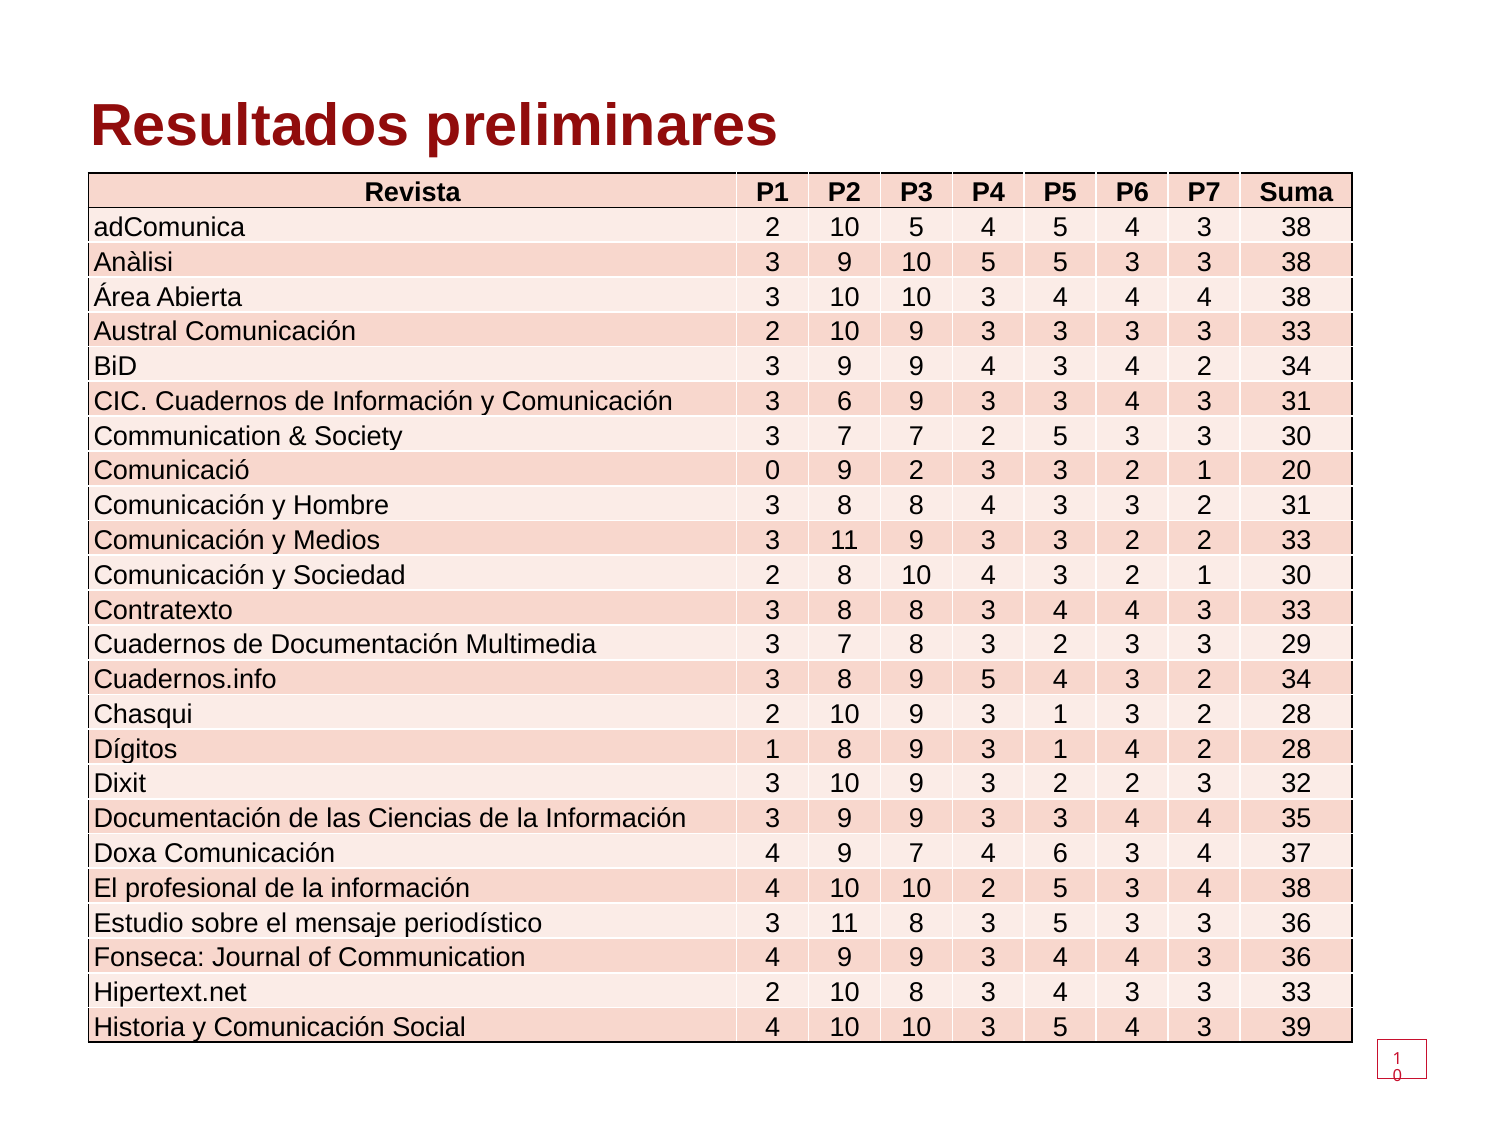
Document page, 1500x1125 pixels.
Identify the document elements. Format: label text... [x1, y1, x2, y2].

table_cell 3 [737, 487, 808, 520]
table_cell Dixit [89, 765, 736, 798]
table_cell 10 [881, 278, 952, 311]
table_cell 38 [1241, 208, 1351, 241]
table_header P3 [881, 174, 952, 207]
table_cell 32 [1241, 765, 1351, 798]
table_cell Comunicación y Sociedad [89, 556, 736, 589]
table_cell 3 [1025, 313, 1095, 346]
table_cell 3 [1097, 904, 1167, 937]
table_cell 8 [881, 487, 952, 520]
table_cell 3 [1169, 939, 1239, 972]
table_cell 3 [953, 521, 1023, 554]
title Resultados preliminares [75, 42, 1425, 210]
table_cell 5 [1025, 904, 1095, 937]
table_cell 2 [737, 695, 808, 728]
table_cell 9 [809, 800, 880, 833]
table_cell 3 [1097, 487, 1167, 520]
table_cell 0 [737, 452, 808, 485]
table_cell 2 [737, 313, 808, 346]
table_cell Historia y Comunicación Social [89, 1008, 736, 1041]
table_cell 33 [1241, 591, 1351, 624]
table_cell 33 [1241, 313, 1351, 346]
table_cell 5 [1025, 243, 1095, 276]
table_cell 3 [1169, 382, 1239, 415]
table_cell 4 [1097, 382, 1167, 415]
table_cell 2 [953, 417, 1023, 450]
table_cell 4 [1169, 278, 1239, 311]
table_cell 8 [809, 730, 880, 763]
table_cell 4 [1169, 869, 1239, 902]
table_cell CIC. Cuadernos de Información y Comunicación [89, 382, 736, 415]
table_header P5 [1025, 174, 1095, 207]
table_cell 5 [1025, 417, 1095, 450]
table_cell 8 [809, 556, 880, 589]
table_cell 5 [1025, 208, 1095, 241]
table_cell 9 [881, 313, 952, 346]
table_cell 3 [1169, 417, 1239, 450]
table_cell 3 [953, 695, 1023, 728]
table_cell 3 [1097, 417, 1167, 450]
table_cell 2 [1169, 730, 1239, 763]
table_cell 1 [1169, 452, 1239, 485]
table_cell 9 [881, 939, 952, 972]
table_cell 7 [881, 417, 952, 450]
table_cell 3 [1169, 243, 1239, 276]
table_cell 9 [809, 834, 880, 867]
table_cell 9 [809, 939, 880, 972]
table_cell 34 [1241, 661, 1351, 694]
table_cell 1 [1025, 730, 1095, 763]
table_cell 4 [1169, 834, 1239, 867]
table_cell 2 [737, 556, 808, 589]
table_cell 2 [1169, 661, 1239, 694]
table_cell 3 [737, 417, 808, 450]
table_cell 2 [737, 974, 808, 1007]
table_cell 3 [1169, 313, 1239, 346]
table_cell 3 [1025, 382, 1095, 415]
table_cell 29 [1241, 626, 1351, 659]
table_cell 3 [1025, 800, 1095, 833]
table_cell 8 [809, 591, 880, 624]
table_cell 3 [953, 904, 1023, 937]
table_cell Doxa Comunicación [89, 834, 736, 867]
table_cell 3 [953, 313, 1023, 346]
table_cell 3 [737, 661, 808, 694]
table_cell 33 [1241, 521, 1351, 554]
table_cell 9 [809, 452, 880, 485]
table_cell 9 [881, 695, 952, 728]
table_cell 2 [1097, 556, 1167, 589]
table_cell 39 [1241, 1008, 1351, 1041]
table_header P2 [809, 174, 880, 207]
table_cell 3 [1097, 243, 1167, 276]
table_cell adComunica [89, 208, 736, 241]
table_cell 10 [809, 974, 880, 1007]
table_cell 9 [881, 730, 952, 763]
table_header P1 [737, 174, 808, 207]
table_cell 3 [953, 730, 1023, 763]
table_cell 4 [1097, 939, 1167, 972]
table_cell 4 [737, 1008, 808, 1041]
table_cell 3 [737, 904, 808, 937]
table_cell 3 [1025, 521, 1095, 554]
table_cell Comunicación y Hombre [89, 487, 736, 520]
table_cell 3 [1169, 904, 1239, 937]
table_header P6 [1097, 174, 1167, 207]
table_cell 4 [953, 347, 1023, 380]
table_cell Estudio sobre el mensaje periodístico [89, 904, 736, 937]
table_cell 4 [1097, 800, 1167, 833]
table_cell 5 [1025, 1008, 1095, 1041]
table_cell 9 [881, 800, 952, 833]
table_cell 4 [1025, 974, 1095, 1007]
table_cell 3 [1097, 974, 1167, 1007]
table_cell 3 [953, 1008, 1023, 1041]
slide_number 10 [1377, 1039, 1427, 1079]
table_cell 9 [881, 382, 952, 415]
table_cell 8 [881, 591, 952, 624]
table_cell 10 [809, 278, 880, 311]
table_cell 5 [1025, 869, 1095, 902]
table_cell 36 [1241, 939, 1351, 972]
table_cell 2 [1097, 452, 1167, 485]
table_cell 3 [1169, 1008, 1239, 1041]
table_cell 3 [1169, 974, 1239, 1007]
table_cell Fonseca: Journal of Communication [89, 939, 736, 972]
table_cell 37 [1241, 834, 1351, 867]
table_cell 5 [881, 208, 952, 241]
table_cell 2 [1097, 765, 1167, 798]
table_header Suma [1241, 174, 1351, 207]
table_cell Comunicació [89, 452, 736, 485]
table_cell 38 [1241, 278, 1351, 311]
table_cell 9 [881, 347, 952, 380]
table_cell Communication & Society [89, 417, 736, 450]
table_cell Área Abierta [89, 278, 736, 311]
table_cell 3 [1097, 834, 1167, 867]
table_header P7 [1169, 174, 1239, 207]
table_cell 10 [809, 208, 880, 241]
table_header Revista [89, 174, 736, 207]
table_cell 4 [953, 834, 1023, 867]
table_cell 4 [737, 869, 808, 902]
table_cell 10 [881, 1008, 952, 1041]
table_cell 6 [809, 382, 880, 415]
table_cell 4 [1025, 661, 1095, 694]
table_cell 3 [737, 382, 808, 415]
table_cell 4 [953, 208, 1023, 241]
table_cell 4 [1097, 591, 1167, 624]
table_cell 2 [1169, 695, 1239, 728]
table_cell Dígitos [89, 730, 736, 763]
table_cell 30 [1241, 417, 1351, 450]
table_cell 3 [737, 591, 808, 624]
table_cell 28 [1241, 730, 1351, 763]
table_cell 4 [1097, 278, 1167, 311]
table_header P4 [953, 174, 1023, 207]
table_cell 7 [809, 626, 880, 659]
table_cell 3 [953, 626, 1023, 659]
table_cell 1 [1025, 695, 1095, 728]
table_cell 3 [1025, 487, 1095, 520]
table_cell Hipertext.net [89, 974, 736, 1007]
table_cell 3 [1025, 452, 1095, 485]
table_cell 4 [737, 834, 808, 867]
table_cell 10 [809, 869, 880, 902]
table_cell 2 [1097, 521, 1167, 554]
table_cell 4 [1025, 278, 1095, 311]
table_cell 10 [881, 243, 952, 276]
table_cell 3 [737, 765, 808, 798]
table_cell 7 [809, 417, 880, 450]
table_cell 10 [809, 1008, 880, 1041]
table_cell 4 [1097, 347, 1167, 380]
table_cell 8 [809, 661, 880, 694]
table_cell 3 [1169, 208, 1239, 241]
table_cell 3 [1097, 313, 1167, 346]
table_cell 35 [1241, 800, 1351, 833]
table_cell Comunicación y Medios [89, 521, 736, 554]
table_cell 6 [1025, 834, 1095, 867]
table_cell 3 [953, 382, 1023, 415]
table_cell 30 [1241, 556, 1351, 589]
table_cell 4 [953, 556, 1023, 589]
table_cell 3 [1097, 869, 1167, 902]
table_cell 4 [1097, 208, 1167, 241]
table_cell 9 [809, 347, 880, 380]
table_cell Chasqui [89, 695, 736, 728]
table_cell 3 [1025, 556, 1095, 589]
table_cell 10 [809, 695, 880, 728]
table_cell 2 [953, 869, 1023, 902]
table_cell Cuadernos de Documentación Multimedia [89, 626, 736, 659]
table_cell 3 [737, 521, 808, 554]
table_cell 3 [1169, 626, 1239, 659]
table_cell 3 [737, 243, 808, 276]
table_cell El profesional de la información [89, 869, 736, 902]
table_cell 28 [1241, 695, 1351, 728]
table_cell 3 [1025, 347, 1095, 380]
table_cell 4 [1025, 939, 1095, 972]
table_cell 4 [1097, 1008, 1167, 1041]
table_cell 2 [1169, 521, 1239, 554]
table_cell BiD [89, 347, 736, 380]
table_cell 3 [953, 278, 1023, 311]
table_cell 38 [1241, 869, 1351, 902]
table_cell 3 [737, 347, 808, 380]
table_cell 3 [953, 765, 1023, 798]
table_cell Contratexto [89, 591, 736, 624]
table_cell 4 [953, 487, 1023, 520]
table_cell 2 [1025, 765, 1095, 798]
table_cell 3 [953, 974, 1023, 1007]
table_cell 9 [881, 661, 952, 694]
table_cell 31 [1241, 487, 1351, 520]
table_cell 3 [1097, 626, 1167, 659]
table_cell 4 [737, 939, 808, 972]
table_cell 3 [737, 626, 808, 659]
table_cell 8 [881, 904, 952, 937]
table_cell 3 [1169, 591, 1239, 624]
table_cell 2 [1169, 347, 1239, 380]
table_cell 38 [1241, 243, 1351, 276]
table_cell 1 [1169, 556, 1239, 589]
table_cell 2 [737, 208, 808, 241]
table_cell 8 [881, 974, 952, 1007]
table_cell 9 [809, 243, 880, 276]
table_cell 4 [1169, 800, 1239, 833]
table_cell 31 [1241, 382, 1351, 415]
table_cell 3 [1169, 765, 1239, 798]
table_cell 1 [737, 730, 808, 763]
table_cell 8 [881, 626, 952, 659]
table_cell 4 [1097, 730, 1167, 763]
table_cell Anàlisi [89, 243, 736, 276]
table_cell 9 [881, 521, 952, 554]
table_cell 11 [809, 521, 880, 554]
table_cell 36 [1241, 904, 1351, 937]
table_cell 2 [1169, 487, 1239, 520]
table_cell 10 [809, 765, 880, 798]
table_cell 3 [1097, 695, 1167, 728]
table_cell 5 [953, 243, 1023, 276]
table_cell 3 [1097, 661, 1167, 694]
table_cell 2 [881, 452, 952, 485]
table_cell 10 [881, 556, 952, 589]
table_cell 20 [1241, 452, 1351, 485]
table_cell 5 [953, 661, 1023, 694]
table_cell 3 [737, 278, 808, 311]
table_cell 3 [953, 939, 1023, 972]
table_cell 9 [881, 765, 952, 798]
table_cell 10 [881, 869, 952, 902]
table_cell 34 [1241, 347, 1351, 380]
table_cell 11 [809, 904, 880, 937]
table_cell 3 [953, 452, 1023, 485]
table_cell 8 [809, 487, 880, 520]
table_cell 7 [881, 834, 952, 867]
table_cell 10 [809, 313, 880, 346]
table_cell 3 [953, 800, 1023, 833]
table_cell Documentación de las Ciencias de la Información [89, 800, 736, 833]
table_cell 33 [1241, 974, 1351, 1007]
table_cell 2 [1025, 626, 1095, 659]
table_cell Austral Comunicación [89, 313, 736, 346]
table_cell 3 [737, 800, 808, 833]
table_cell 4 [1025, 591, 1095, 624]
table_cell 3 [953, 591, 1023, 624]
table_cell Cuadernos.info [89, 661, 736, 694]
